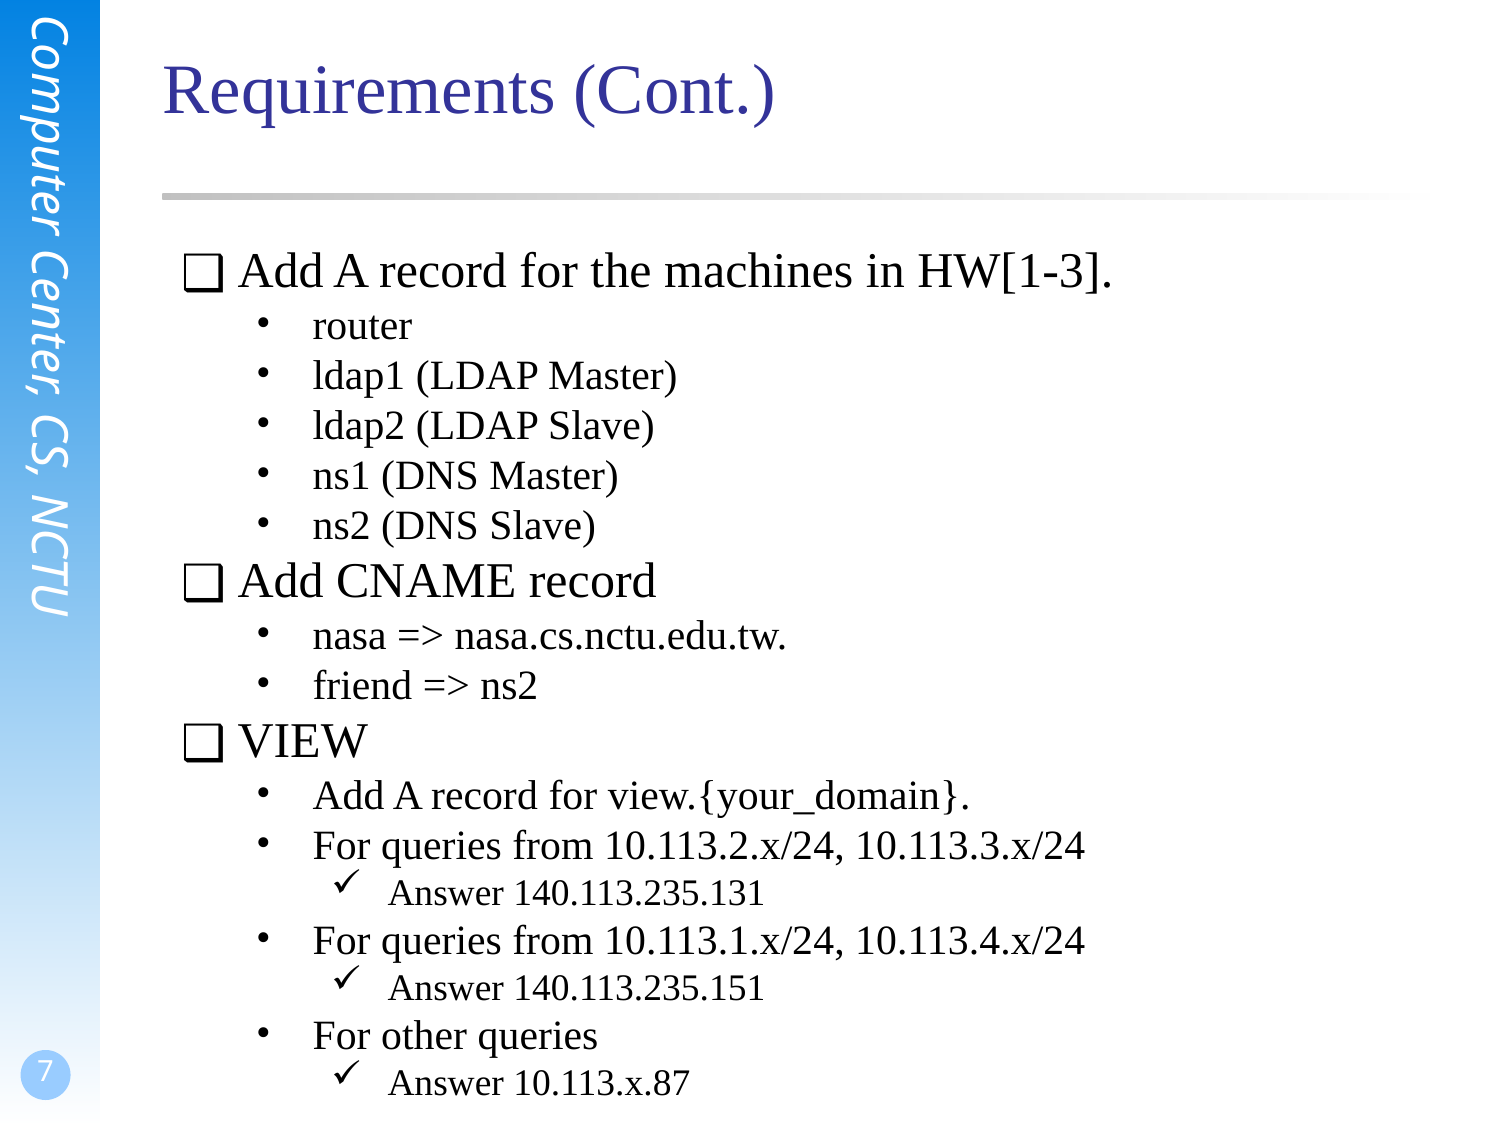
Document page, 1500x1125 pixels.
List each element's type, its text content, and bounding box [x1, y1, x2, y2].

list Add A record for the machines in HW[1-3]. router ldap1 (LDAP Master) ldap2 (LDAP Slave) ns1 (DNS Master) ns2 (DNS Slave) Add CNAME record nasa => nasa.cs.nctu.edu.tw. friend => ns2 VIEW Add A record for view.{your_domain}. For queries from 10.113.2.x/24, 10.113.3.x/24 Answer 140.113.235.131 For queries from 10.113.1.x/24, 10.113.4.x/24 Answer 140.113.235.151 For other queries Answer 10.113.x.87 [162, 237, 1473, 1108]
title Requirements (Cont.) [162, 42, 1438, 231]
